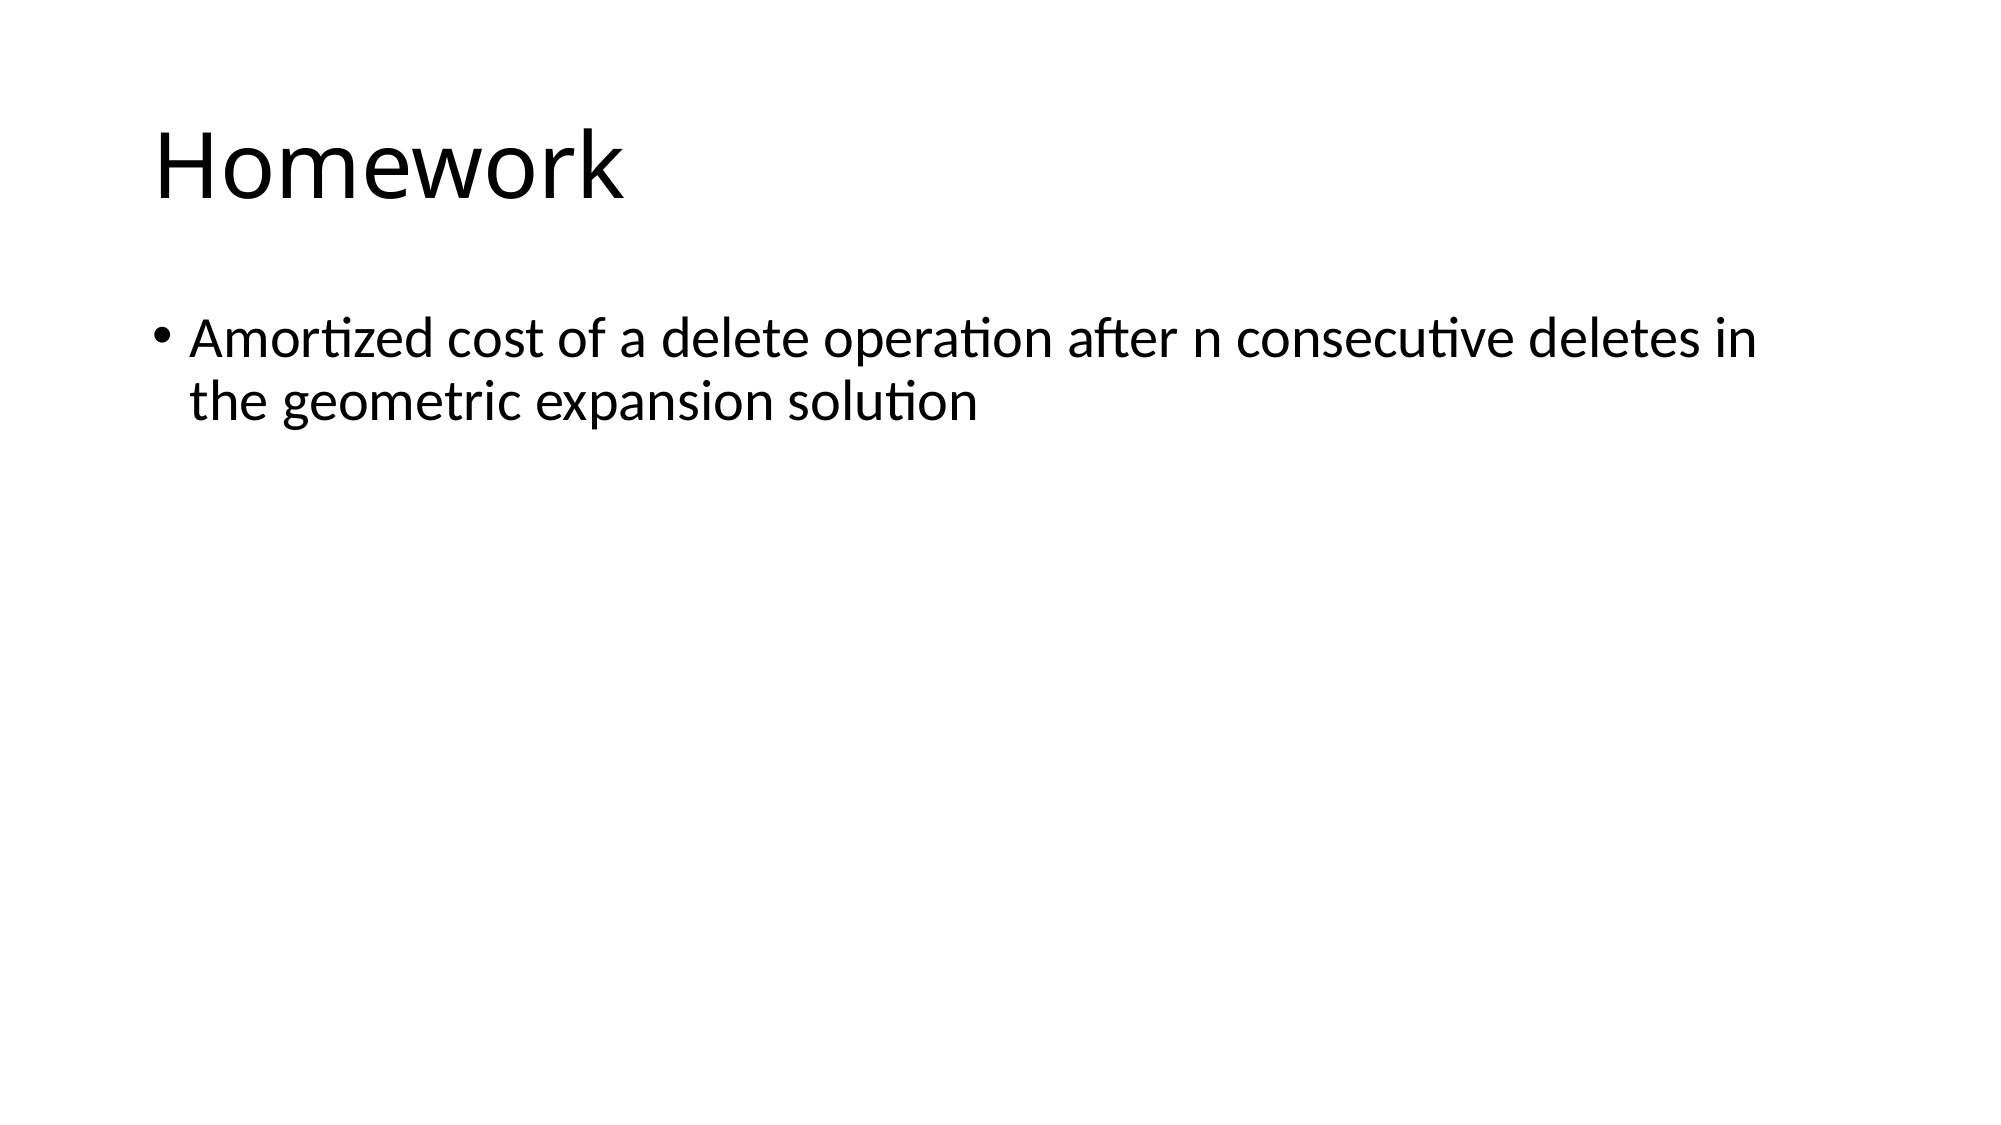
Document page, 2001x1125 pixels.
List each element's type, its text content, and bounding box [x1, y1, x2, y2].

title Homework [137, 59, 1863, 278]
list Amortized cost of a delete operation after n consecutive deletes in the geometric expansion solution [137, 299, 1863, 1014]
